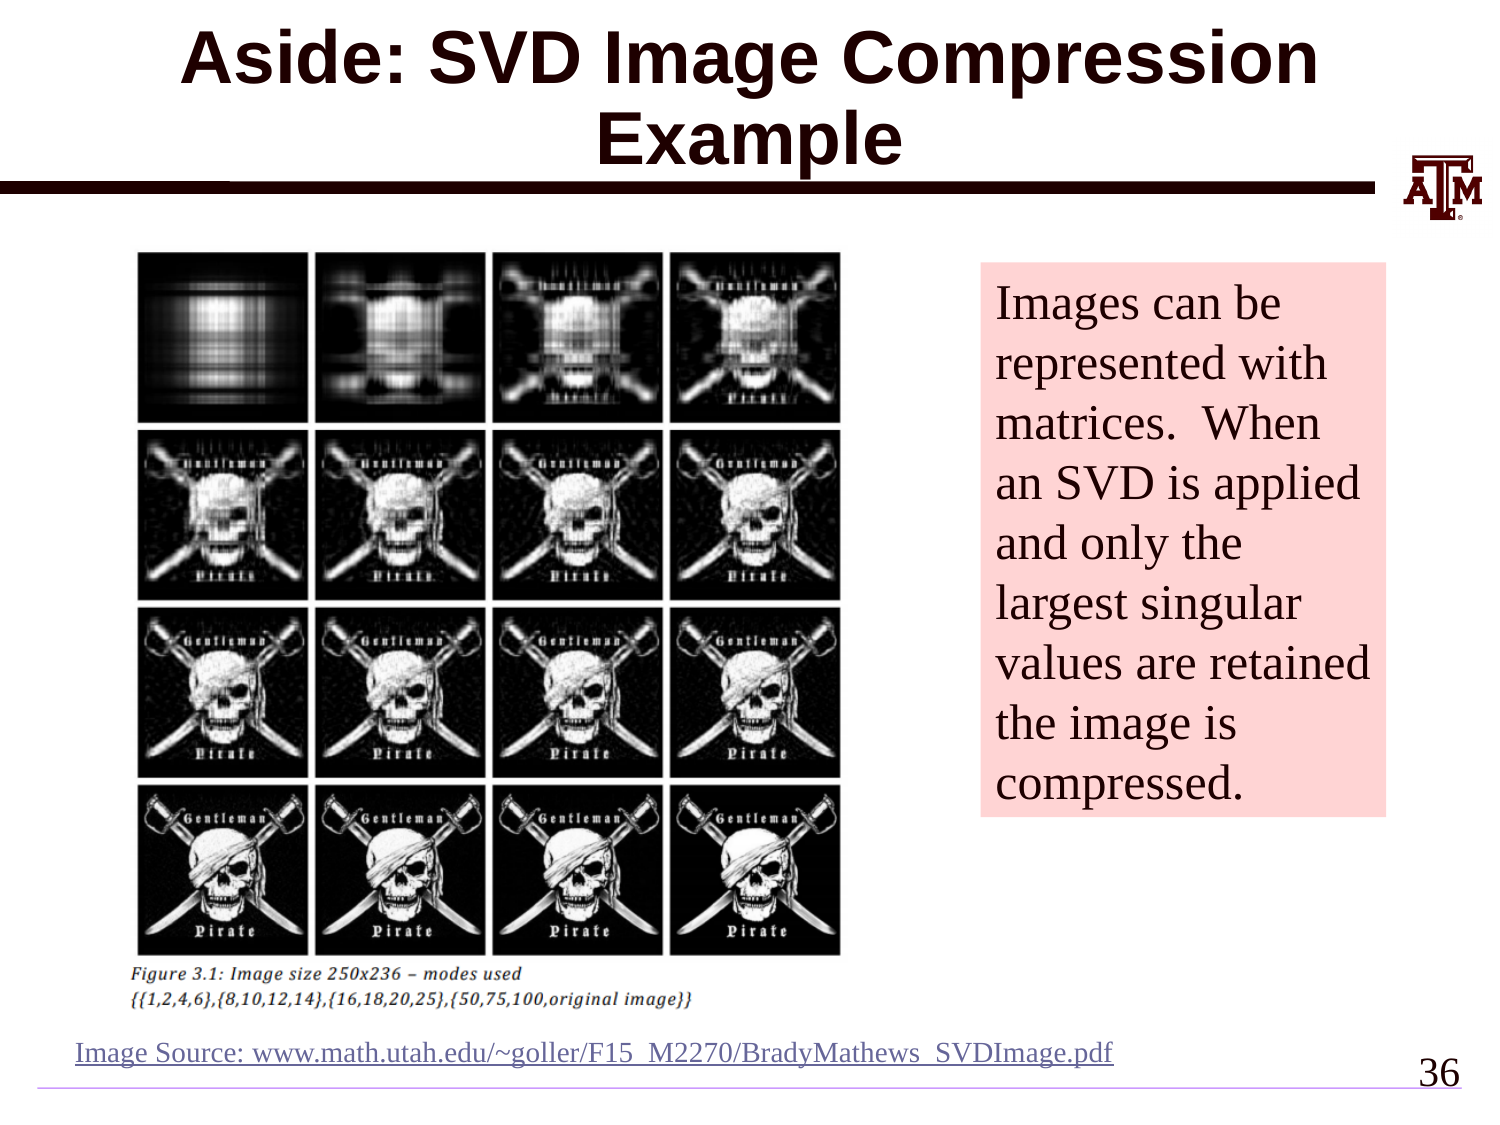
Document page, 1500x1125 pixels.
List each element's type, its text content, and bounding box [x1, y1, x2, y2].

text_box Images can be represented with matrices. When an SVD is applied and only the largest singular values are retained the image is compressed. [980, 262, 1387, 818]
title Aside: SVD Image Compression Example [37, 12, 1463, 188]
picture [1392, 137, 1493, 238]
text_box Image Source: www.math.utah.edu/~goller/F15_M2270/BradyMathews_SVDImage.pdf [59, 1026, 1363, 1076]
slide_number 35 [1377, 1037, 1475, 1113]
picture [124, 243, 852, 1036]
